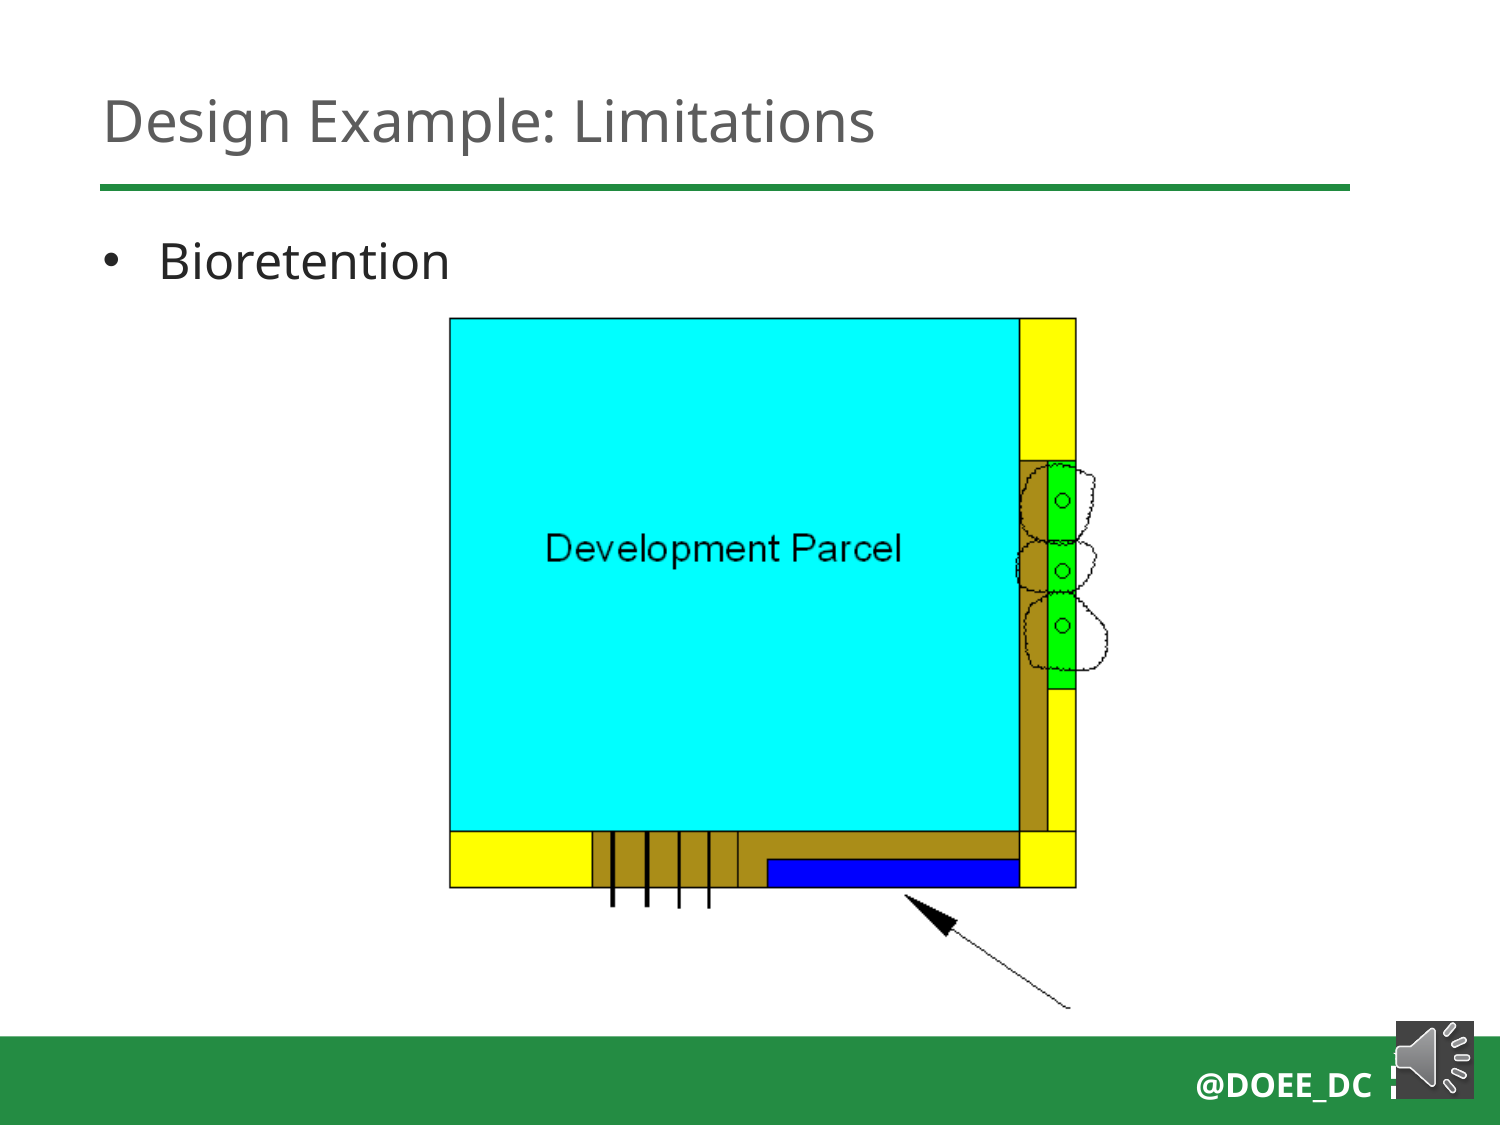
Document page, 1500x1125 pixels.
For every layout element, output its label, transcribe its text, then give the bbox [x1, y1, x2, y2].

text_box [0, 1034, 1500, 1125]
title Design Example: Limitations [87, 37, 1295, 200]
picture [1387, 1019, 1476, 1104]
text_box @DOEE_DC [1162, 1056, 1388, 1112]
picture [390, 282, 1163, 1021]
text_box Bioretention [87, 221, 1113, 936]
